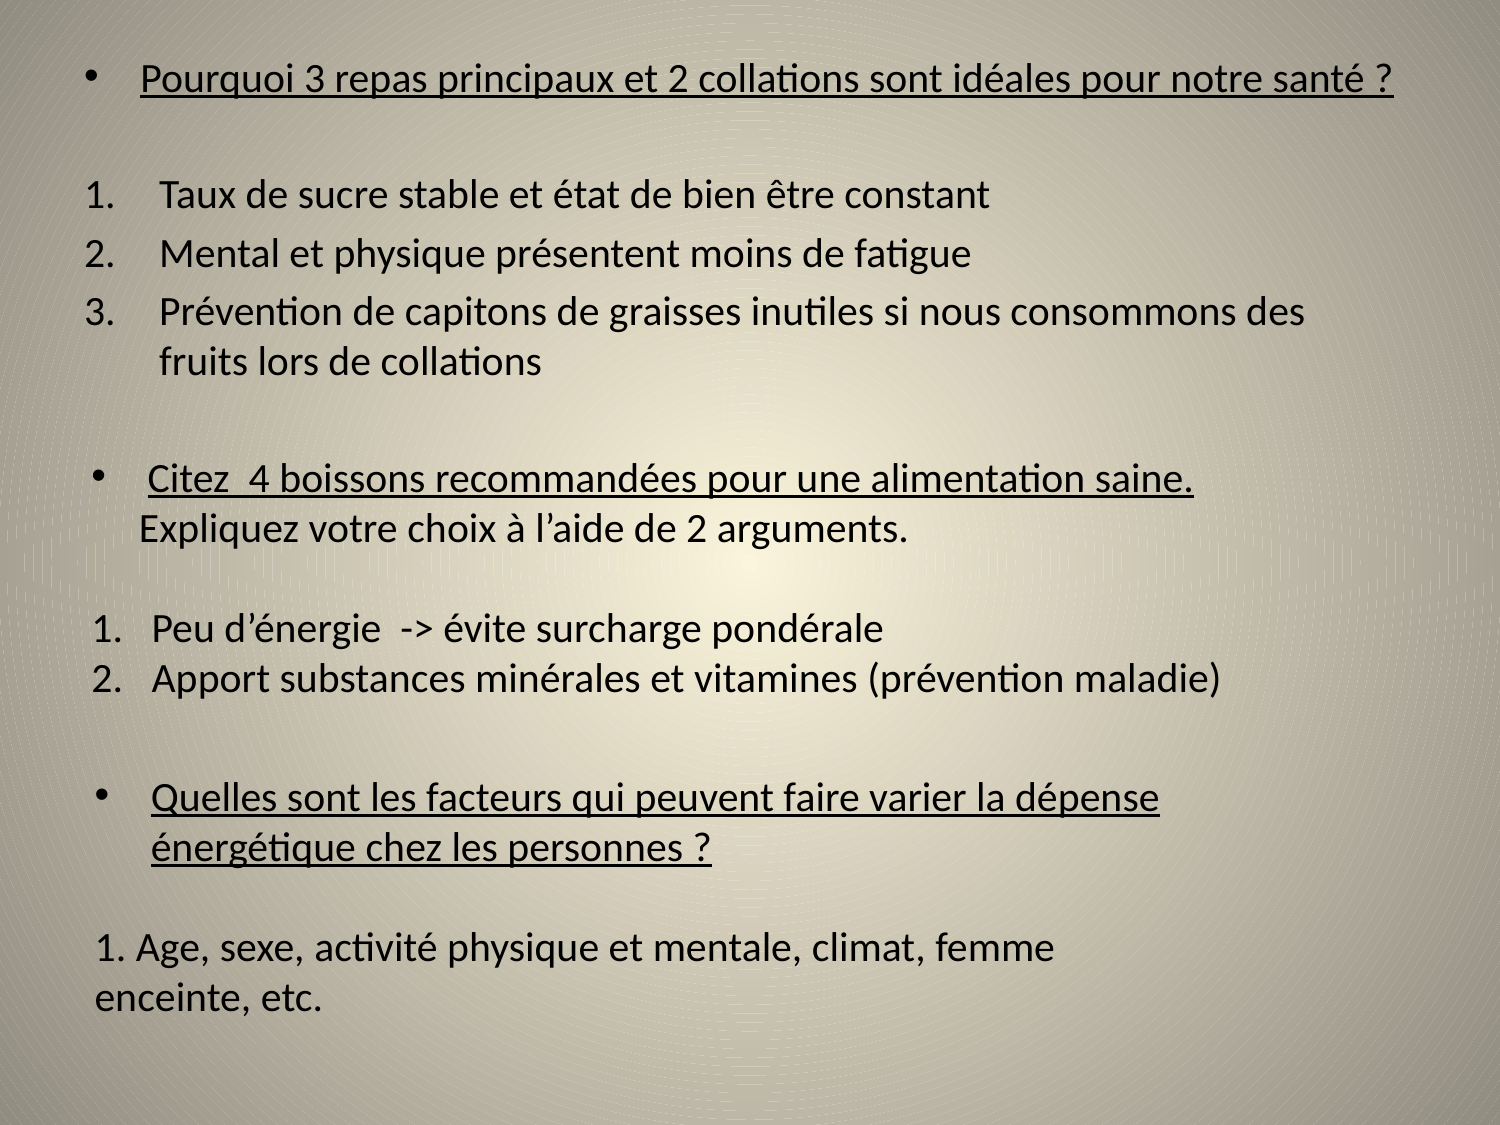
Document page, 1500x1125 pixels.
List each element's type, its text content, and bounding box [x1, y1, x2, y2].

list Pourquoi 3 repas principaux et 2 collations sont idéales pour notre santé ? Taux de sucre stable et état de bien être constant Mental et physique présentent moins de fatigue Prévention de capitons de graisses inutiles si nous consommons des fruits lors de collations [69, 42, 1420, 444]
text_box Citez 4 boissons recommandées pour une alimentation saine. Expliquez votre choix à l’aide de 2 arguments. 1. Peu d’énergie -> évite surcharge pondérale 2. Apport substances minérales et vitamines (prévention maladie) [76, 443, 1388, 708]
text_box Quelles sont les facteurs qui peuvent faire varier la dépense énergétique chez les personnes ? 1. Age, sexe, activité physique et mentale, climat, femme enceinte, etc. [79, 762, 1202, 1027]
